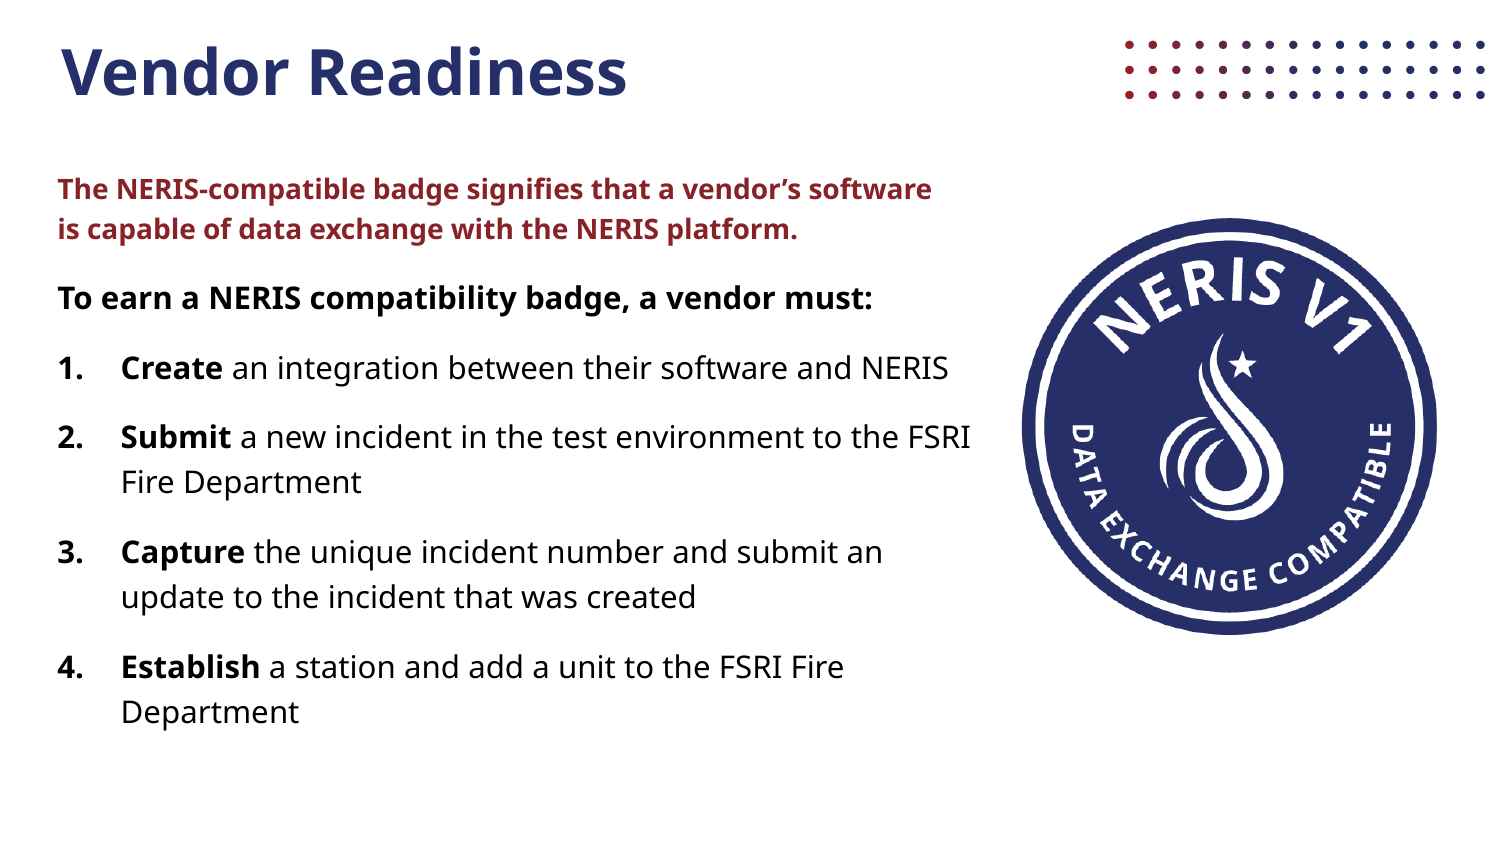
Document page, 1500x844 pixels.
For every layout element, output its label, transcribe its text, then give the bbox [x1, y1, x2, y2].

text_box The NERIS-compatible badge signifies that a vendor’s software is capable of data exchange with the NERIS platform. To earn a NERIS compatibility badge, a vendor must: Create an integration between their software and NERIS Submit a new incident in the test environment to the FSRI Fire Department Capture the unique incident number and submit an update to the incident that was created Establish a station and add a unit to the FSRI Fire Department [45, 159, 1005, 755]
picture [1118, 0, 1500, 106]
title Vendor Readiness [45, 32, 1096, 118]
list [1003, 196, 1455, 648]
